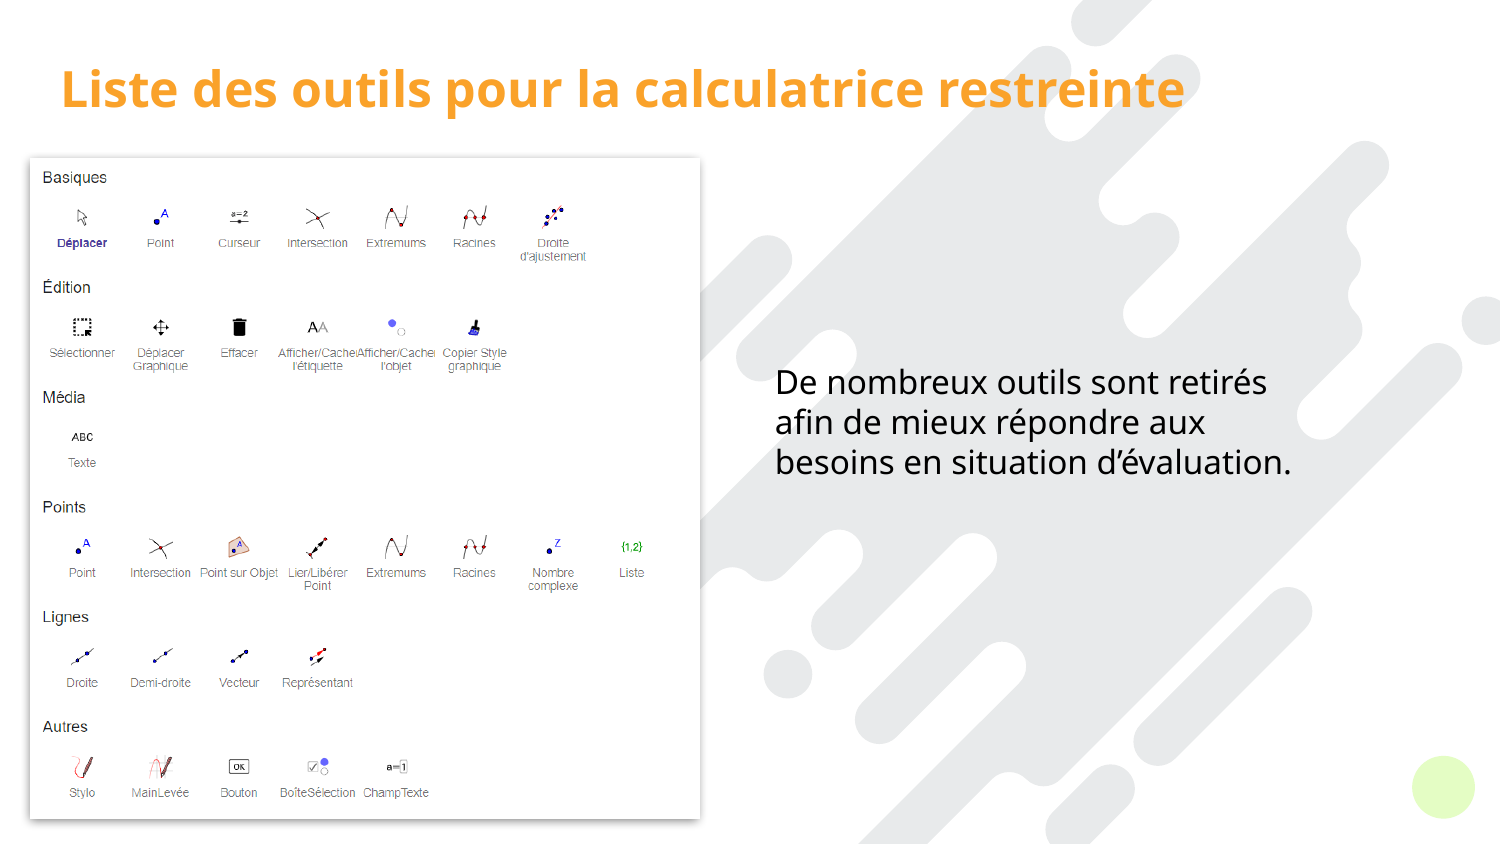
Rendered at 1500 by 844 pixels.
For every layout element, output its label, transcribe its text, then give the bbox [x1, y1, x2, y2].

text_box De nombreux outils sont retirés afin de mieux répondre aux besoins en situation d’évaluation. [759, 346, 1336, 496]
picture [30, 158, 700, 819]
text_box Liste des outils pour la calculatrice restreinte [45, 42, 1324, 133]
